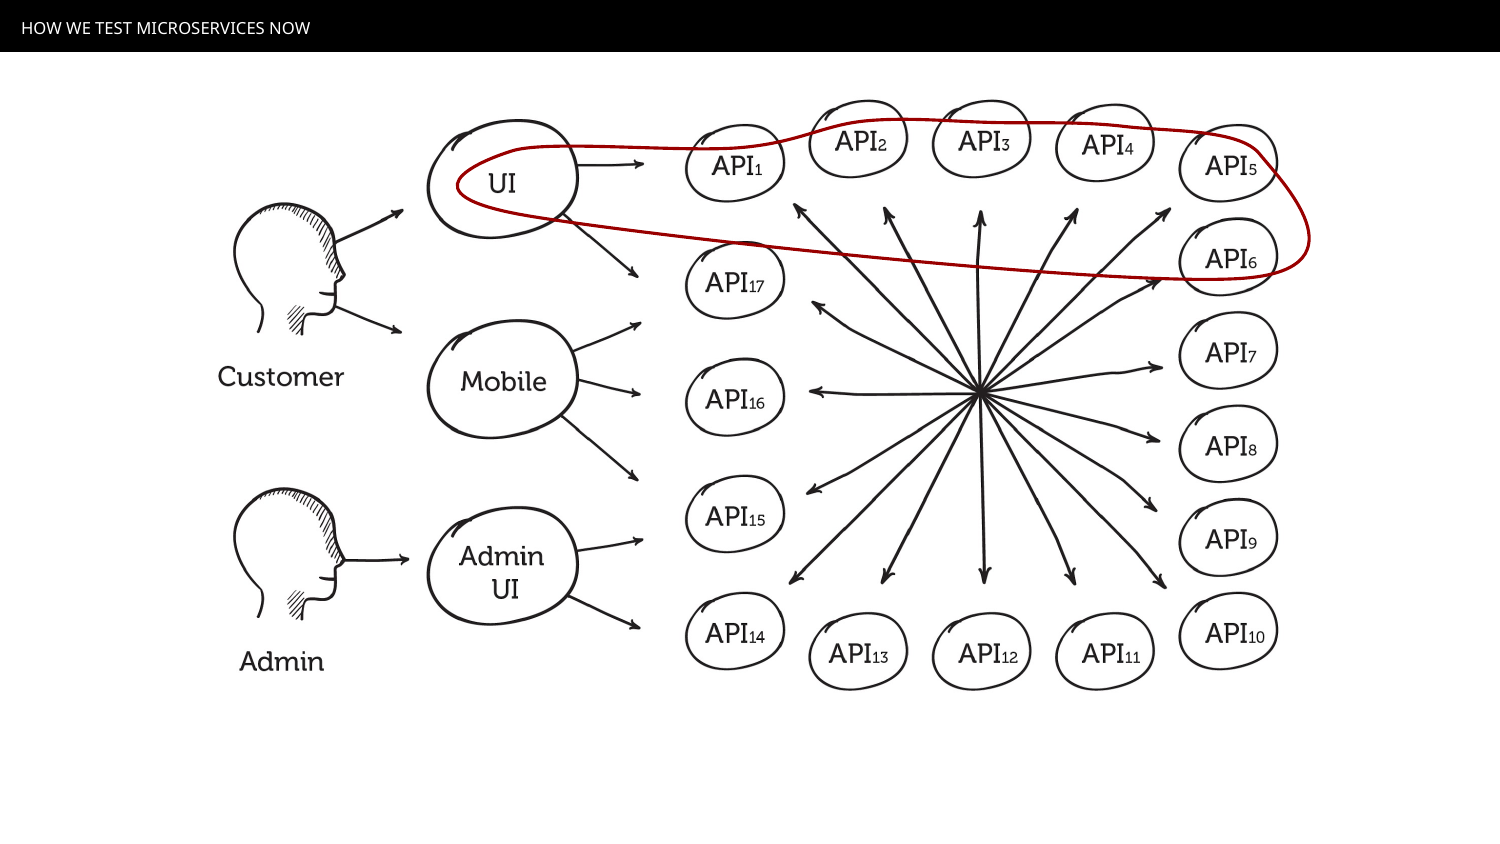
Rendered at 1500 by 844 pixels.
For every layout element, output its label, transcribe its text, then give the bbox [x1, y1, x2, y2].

text_box [0, 0, 1500, 52]
text_box HOW WE TEST MICROSERVICES NOW [5, 5, 1331, 47]
picture [172, 84, 1328, 746]
